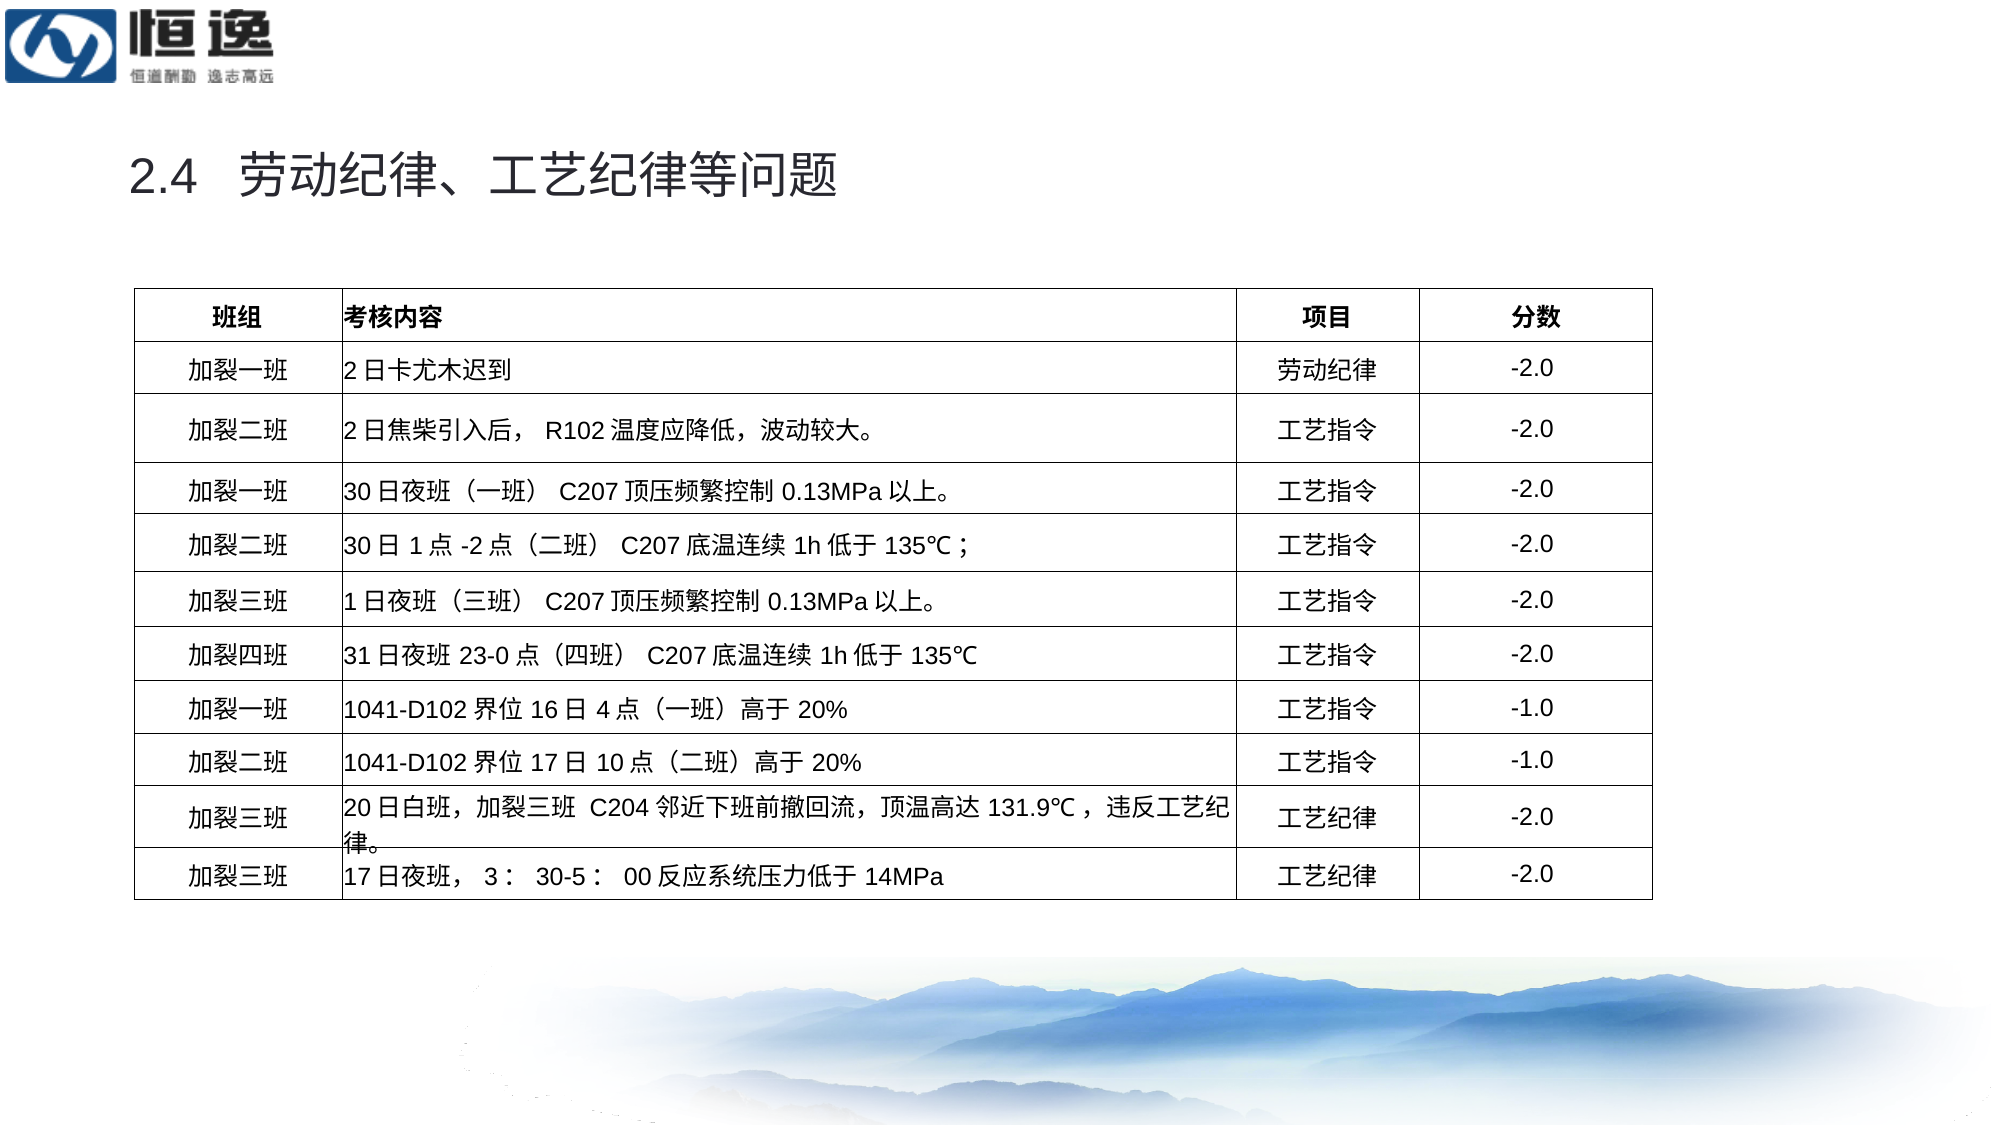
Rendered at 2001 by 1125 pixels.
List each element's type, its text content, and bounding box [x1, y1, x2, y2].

table_header 项目 [1237, 289, 1419, 341]
table_cell -2.0 [1420, 572, 1652, 626]
table_cell -2.0 [1420, 463, 1652, 513]
table_cell 工艺指令 [1237, 734, 1419, 785]
table_cell 加裂二班 [135, 514, 342, 571]
picture [459, 957, 1991, 1125]
table_cell 工艺指令 [1237, 463, 1419, 513]
table_cell 加裂三班 [135, 572, 342, 626]
table_cell 工艺指令 [1237, 514, 1419, 571]
table_cell 加裂一班 [135, 463, 342, 513]
table_cell 加裂二班 [135, 394, 342, 462]
table_cell 工艺纪律 [1237, 786, 1419, 847]
table_cell 1041-D102界位17日10点（二班）高于20% [343, 734, 1236, 785]
table_cell 1日夜班（三班）C207顶压频繁控制0.13MPa以上。 [343, 572, 1236, 626]
table_cell 31日夜班23-0点（四班）C207底温连续1h低于135℃ [343, 627, 1236, 680]
table_cell -2.0 [1420, 786, 1652, 847]
picture [5, 9, 277, 83]
table_cell -1.0 [1420, 734, 1652, 785]
table_cell 1041-D102界位16日4点（一班）高于20% [343, 681, 1236, 733]
table_cell -2.0 [1420, 514, 1652, 571]
table_cell 加裂一班 [135, 681, 342, 733]
table_cell 工艺指令 [1237, 627, 1419, 680]
table_cell -2.0 [1420, 848, 1652, 899]
table_cell 20日白班，加裂三班 C204邻近下班前撤回流，顶温高达131.9℃，违反工艺纪律。 [343, 786, 1236, 847]
table_cell 工艺纪律 [1237, 848, 1419, 899]
table_cell 加裂一班 [135, 342, 342, 393]
table_header 考核内容 [343, 289, 1236, 341]
text_box 2.4 劳动纪律、工艺纪律等问题 [113, 118, 1887, 211]
table_cell -2.0 [1420, 342, 1652, 393]
table_cell 17日夜班，3：30-5：00反应系统压力低于14MPa [343, 848, 1236, 899]
table_cell 加裂二班 [135, 734, 342, 785]
table_cell 劳动纪律 [1237, 342, 1419, 393]
table_cell -2.0 [1420, 627, 1652, 680]
table_cell -2.0 [1420, 394, 1652, 462]
table_cell 工艺指令 [1237, 681, 1419, 733]
table_cell 2日焦柴引入后，R102温度应降低，波动较大。 [343, 394, 1236, 462]
table_cell -1.0 [1420, 681, 1652, 733]
table_cell 工艺指令 [1237, 394, 1419, 462]
table_cell 30日夜班（一班）C207顶压频繁控制0.13MPa以上。 [343, 463, 1236, 513]
table_cell 加裂四班 [135, 627, 342, 680]
table_cell 30日1点-2点（二班）C207底温连续1h低于135℃； [343, 514, 1236, 571]
table_cell 工艺指令 [1237, 572, 1419, 626]
table_header 班组 [135, 289, 342, 341]
table_cell 加裂三班 [135, 848, 342, 899]
table_cell 加裂三班 [135, 786, 342, 847]
table_header 分数 [1420, 289, 1652, 341]
table_cell 2日卡尤木迟到 [343, 342, 1236, 393]
